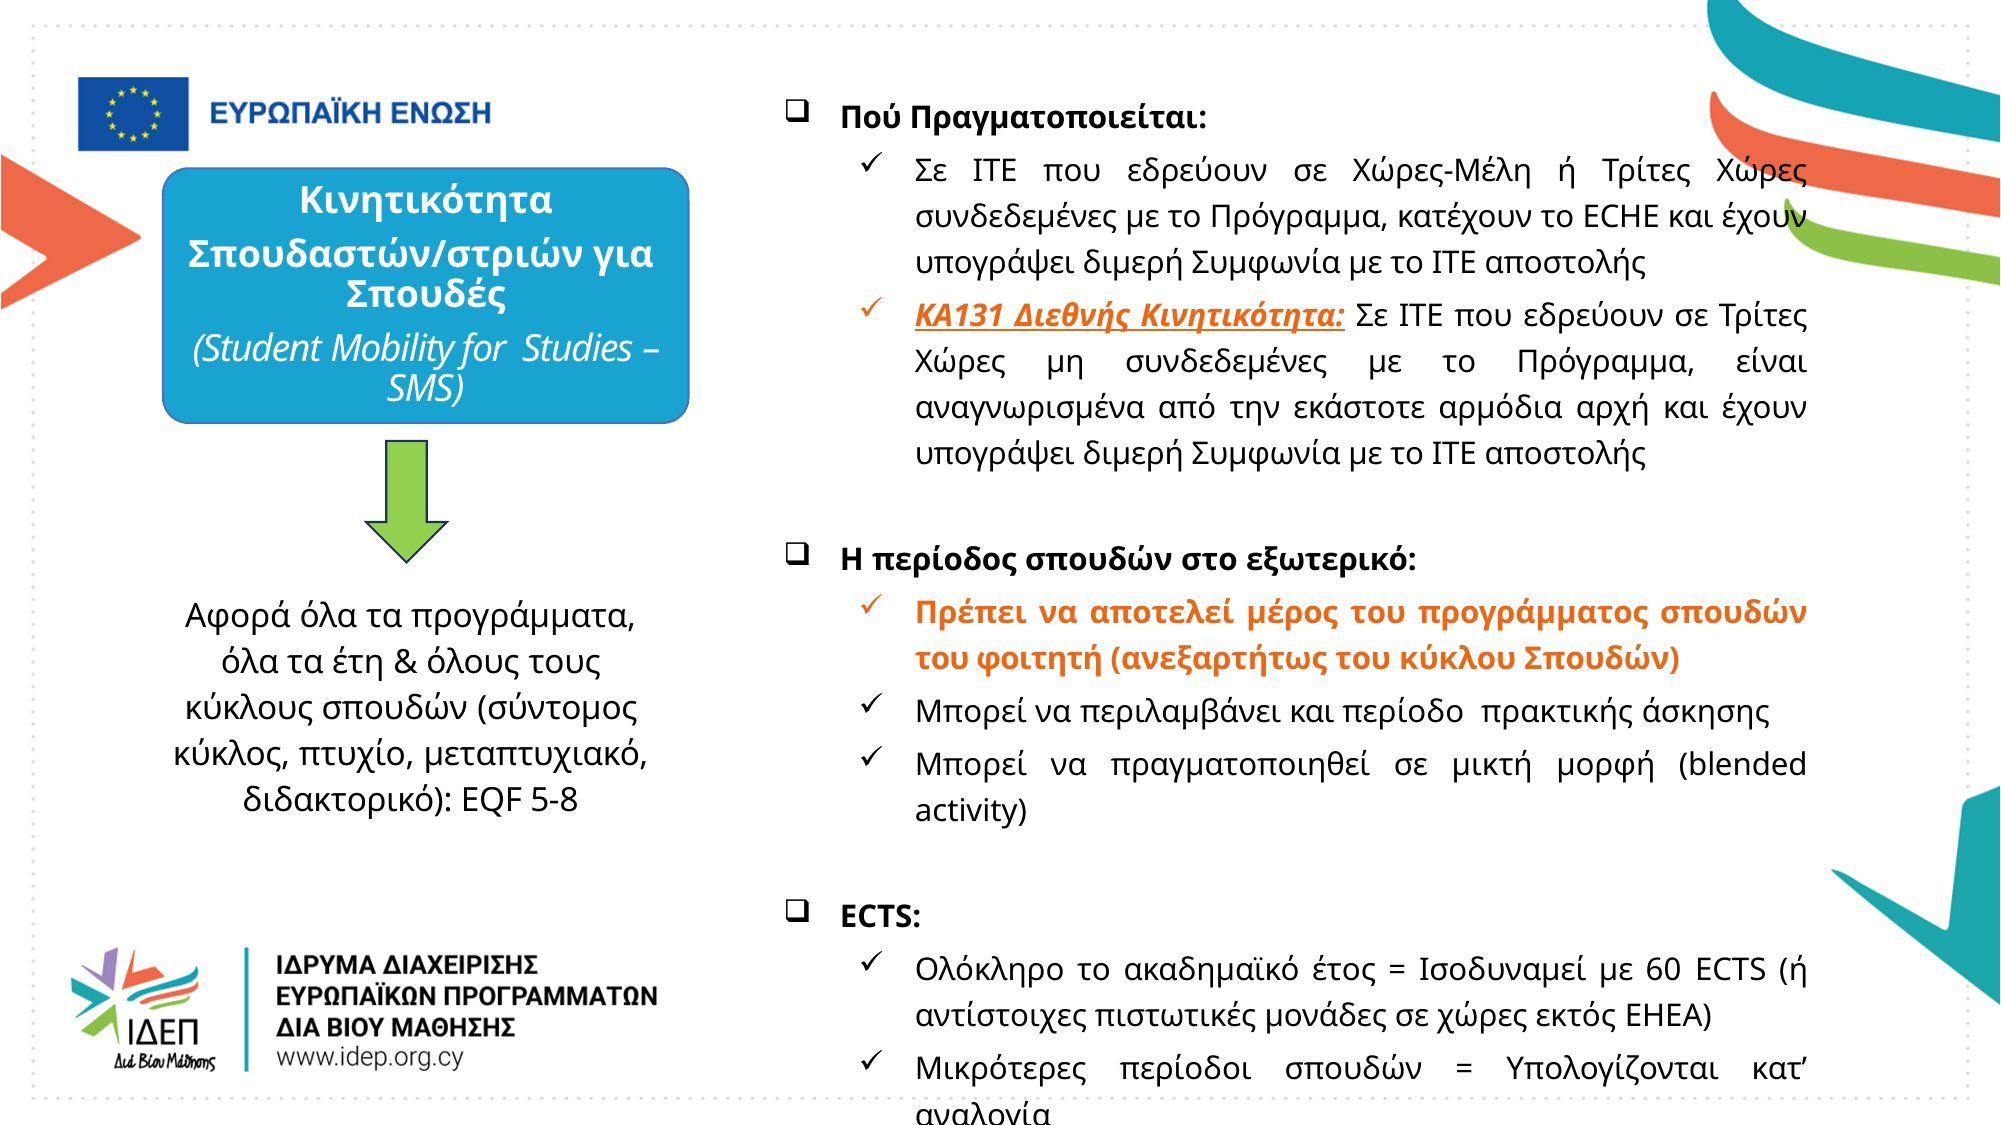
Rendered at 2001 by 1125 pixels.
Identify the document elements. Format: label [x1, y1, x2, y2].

text_box [162, 168, 689, 423]
picture [0, 0, 2000, 1125]
